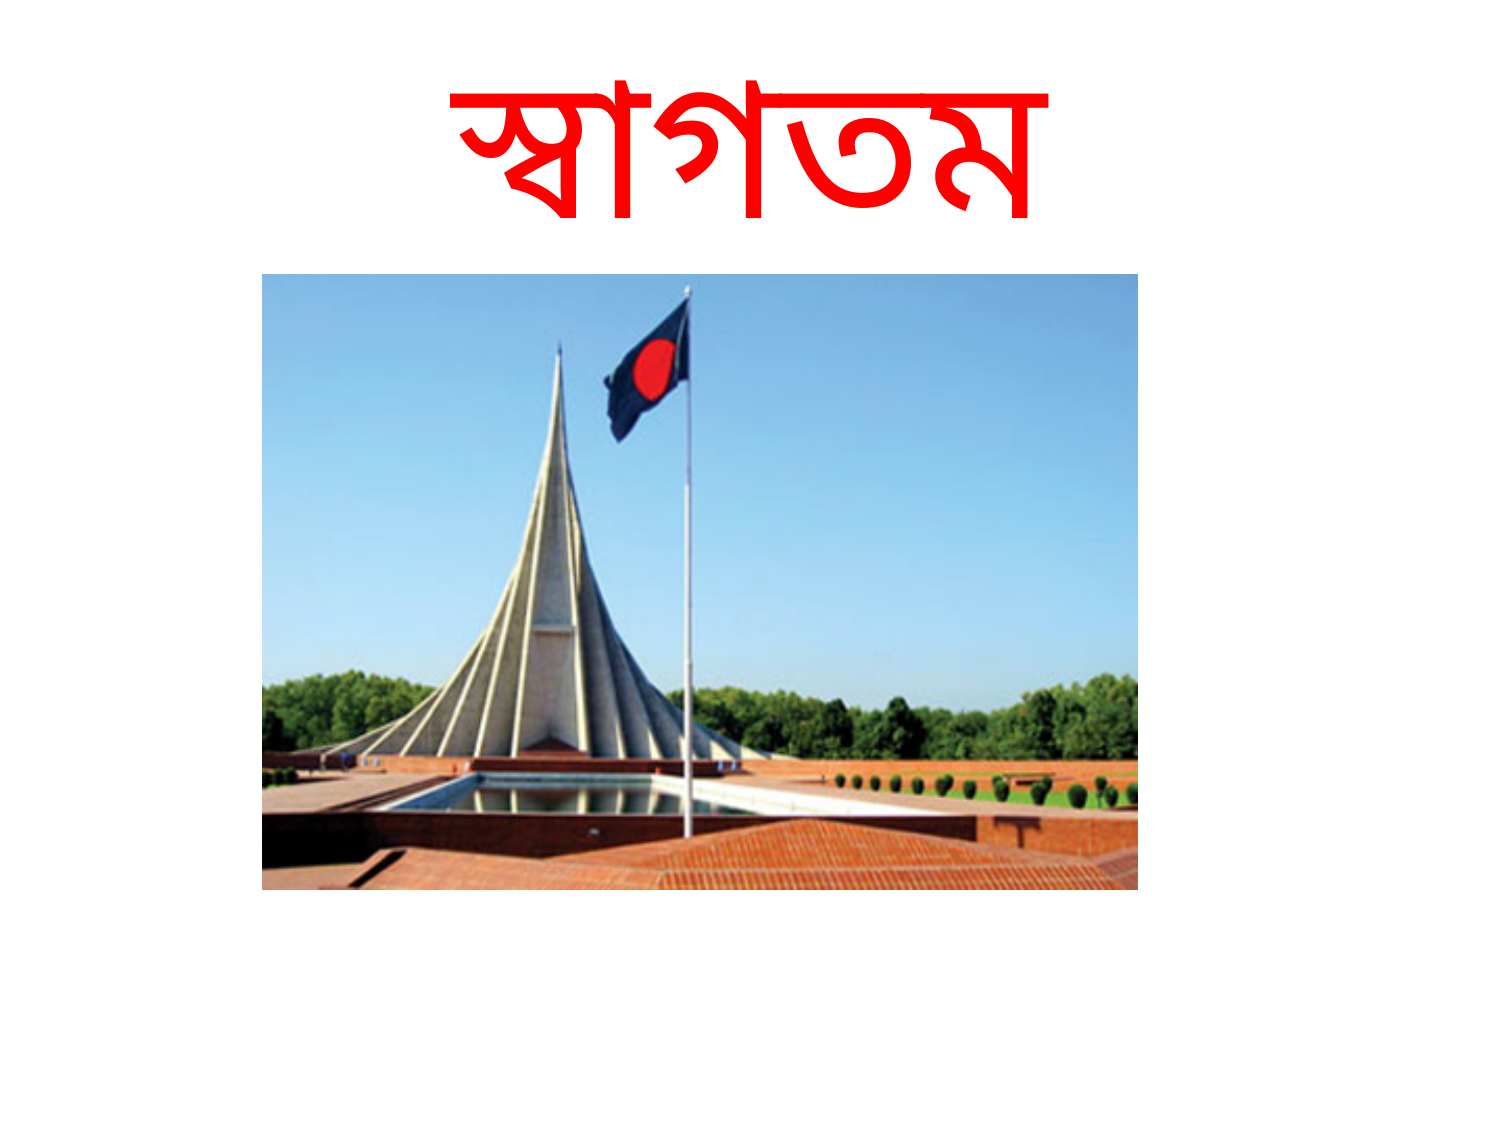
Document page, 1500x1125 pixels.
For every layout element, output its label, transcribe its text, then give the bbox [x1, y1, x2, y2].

picture [262, 274, 1138, 890]
title স্বাগতম [75, 45, 1425, 233]
